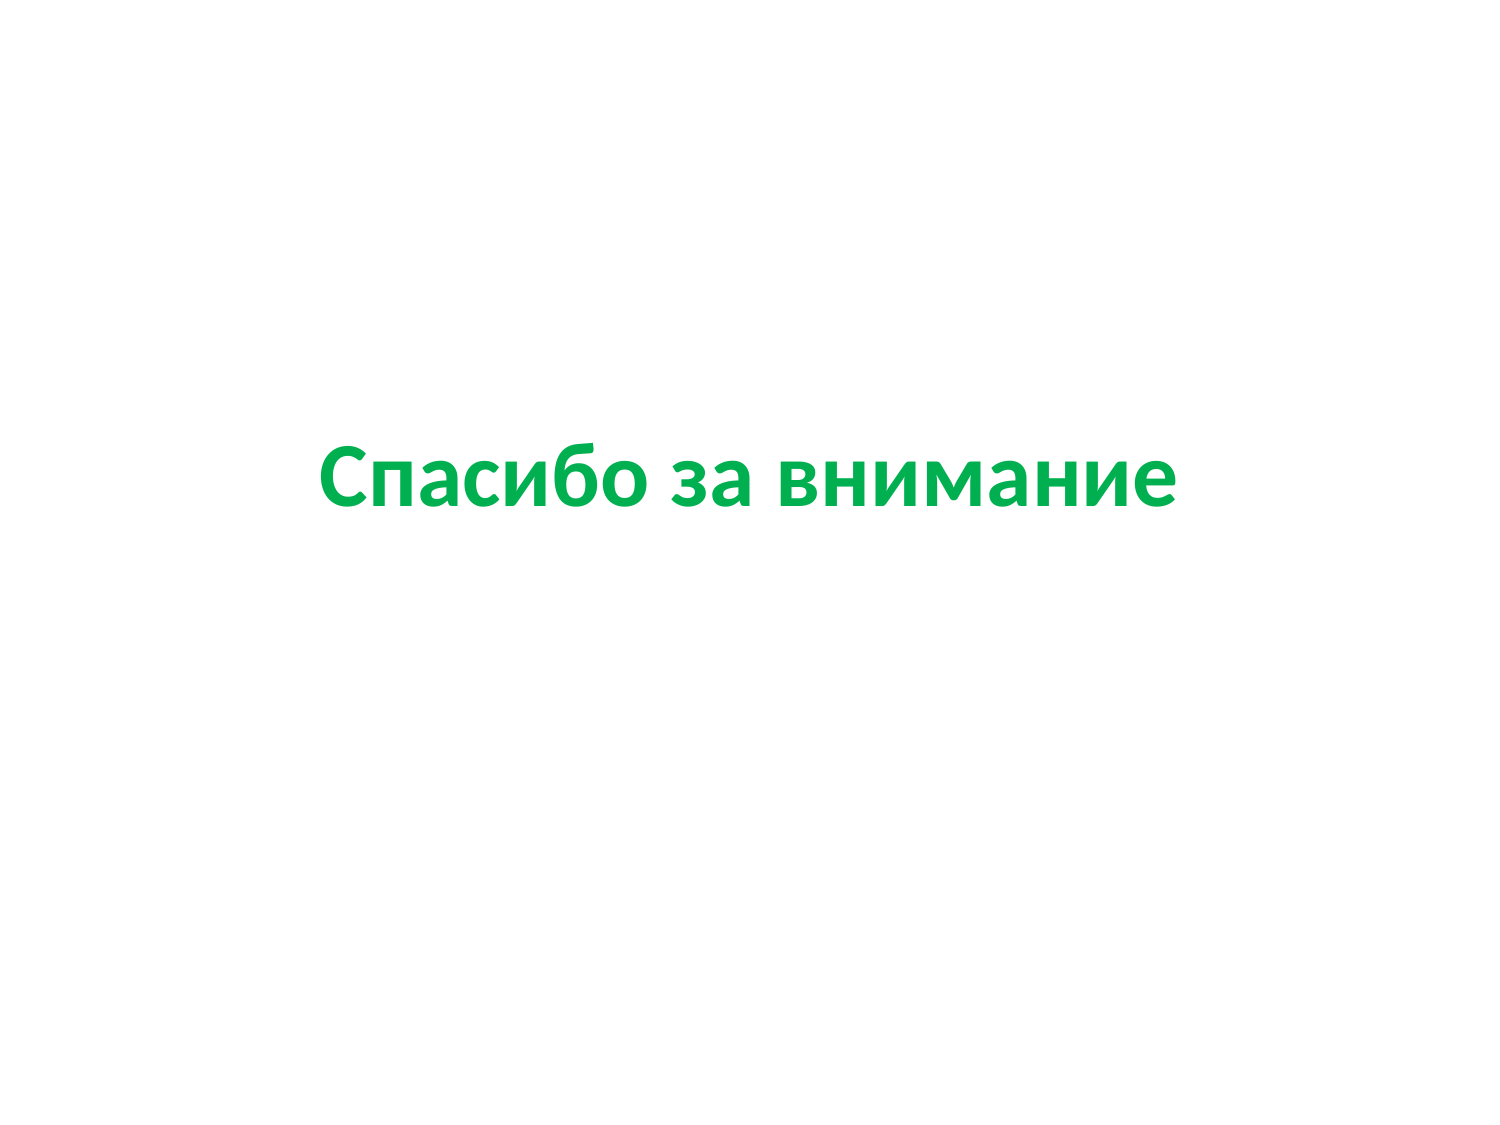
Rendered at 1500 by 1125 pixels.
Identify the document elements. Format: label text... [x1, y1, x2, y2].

title Спасибо за внимание [112, 349, 1388, 591]
